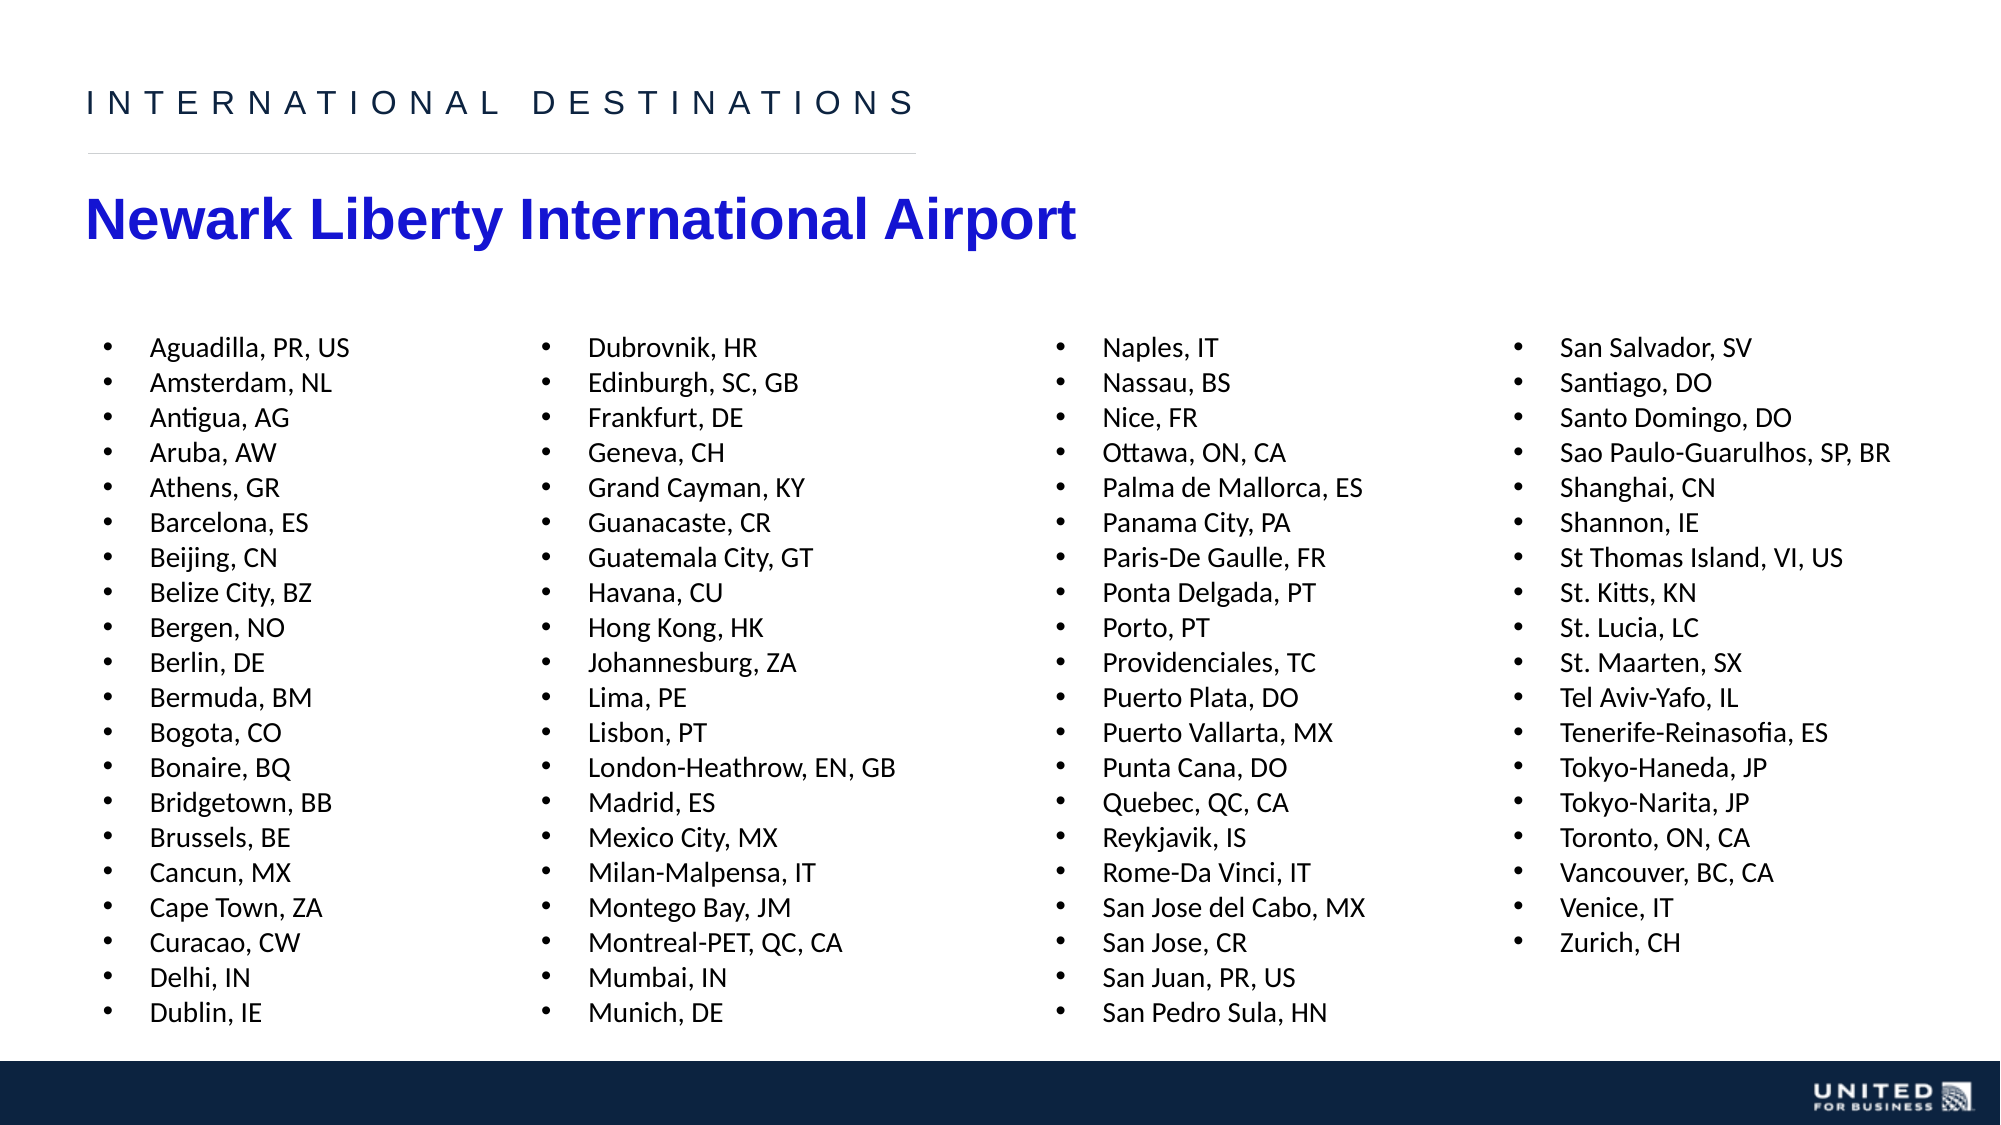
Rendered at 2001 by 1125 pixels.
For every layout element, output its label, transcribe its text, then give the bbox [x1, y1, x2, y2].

text_box INTERNATIONAL DESTINATIONS Newark Liberty International Airport [70, 73, 1465, 266]
text_box Naples, IT Nassau, BS Nice, FR Ottawa, ON, CA Palma de Mallorca, ES Panama City, PA Paris-De Gaulle, FR Ponta Delgada, PT Porto, PT Providenciales, TC Puerto Plata, DO Puerto Vallarta, MX Punta Cana, DO Quebec, QC, CA Reykjavik, IS Rome-Da Vinci, IT San Jose del Cabo, MX San Jose, CR San Juan, PR, US San Pedro Sula, HN [1040, 321, 1459, 1071]
text_box Aguadilla, PR, US Amsterdam, NL Antigua, AG Aruba, AW Athens, GR Barcelona, ES Beijing, CN Belize City, BZ Bergen, NO Berlin, DE Bermuda, BM Bogota, CO Bonaire, BQ Bridgetown, BB Brussels, BE Cancun, MX Cape Town, ZA Curacao, CW Delhi, IN Dublin, IE [88, 321, 501, 1071]
text_box San Salvador, SV Santiago, DO Santo Domingo, DO Sao Paulo-Guarulhos, SP, BR Shanghai, CN Shannon, IE St Thomas Island, VI, US St. Kitts, KN St. Lucia, LC St. Maarten, SX Tel Aviv-Yafo, IL Tenerife-Reinasofia, ES Tokyo-Haneda, JP Tokyo-Narita, JP Toronto, ON, CA Vancouver, BC, CA Venice, IT Zurich, CH [1498, 321, 1917, 966]
text_box Dubrovnik, HR Edinburgh, SC, GB Frankfurt, DE Geneva, CH Grand Cayman, KY Guanacaste, CR Guatemala City, GT Havana, CU Hong Kong, HK Johannesburg, ZA Lima, PE Lisbon, PT London-Heathrow, EN, GB Madrid, ES Mexico City, MX Milan-Malpensa, IT Montego Bay, JM Montreal-PET, QC, CA Mumbai, IN Munich, DE [526, 321, 1006, 1071]
picture [1808, 1075, 1982, 1119]
